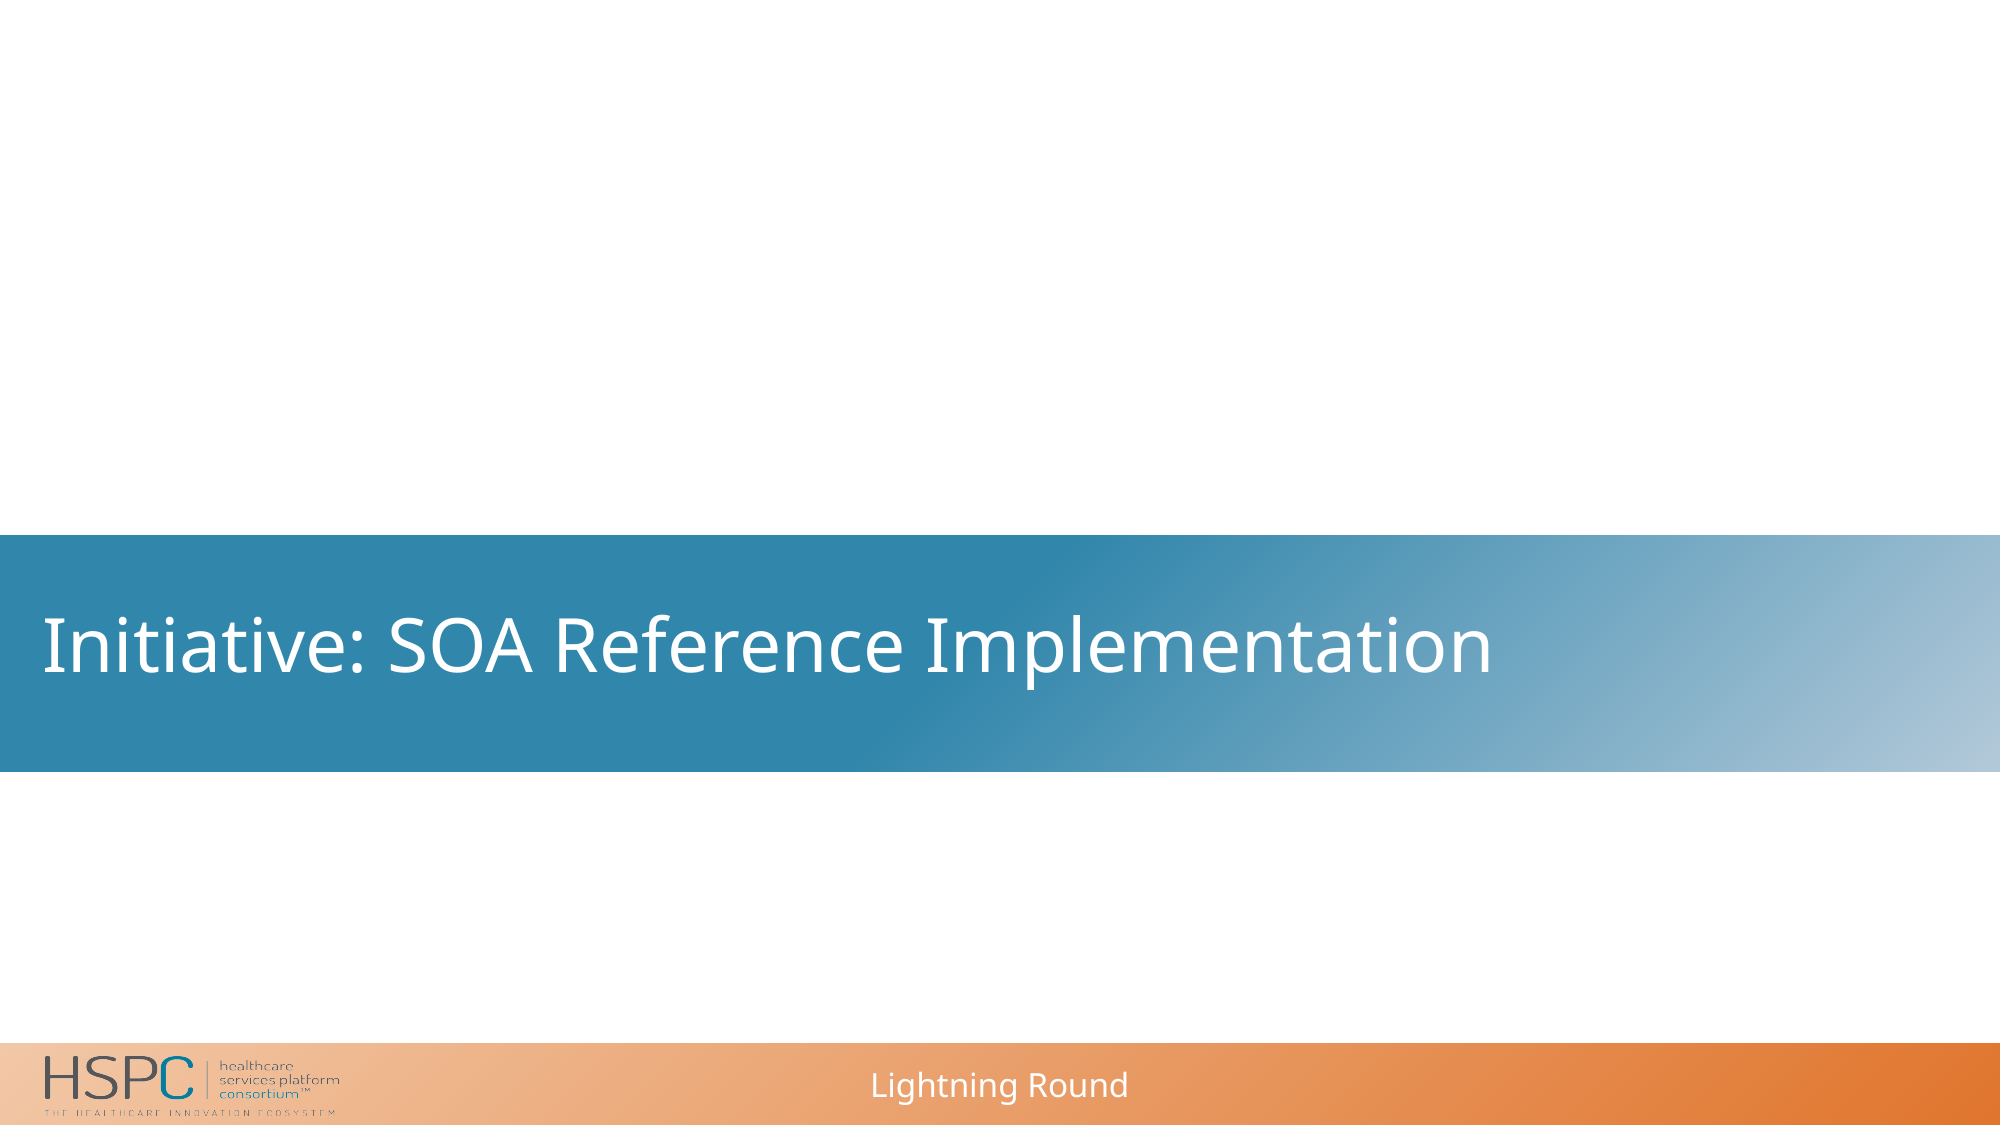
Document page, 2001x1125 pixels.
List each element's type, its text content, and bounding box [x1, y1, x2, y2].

title Initiative: SOA Reference Implementation [0, 534, 2000, 763]
picture [39, 1048, 340, 1118]
